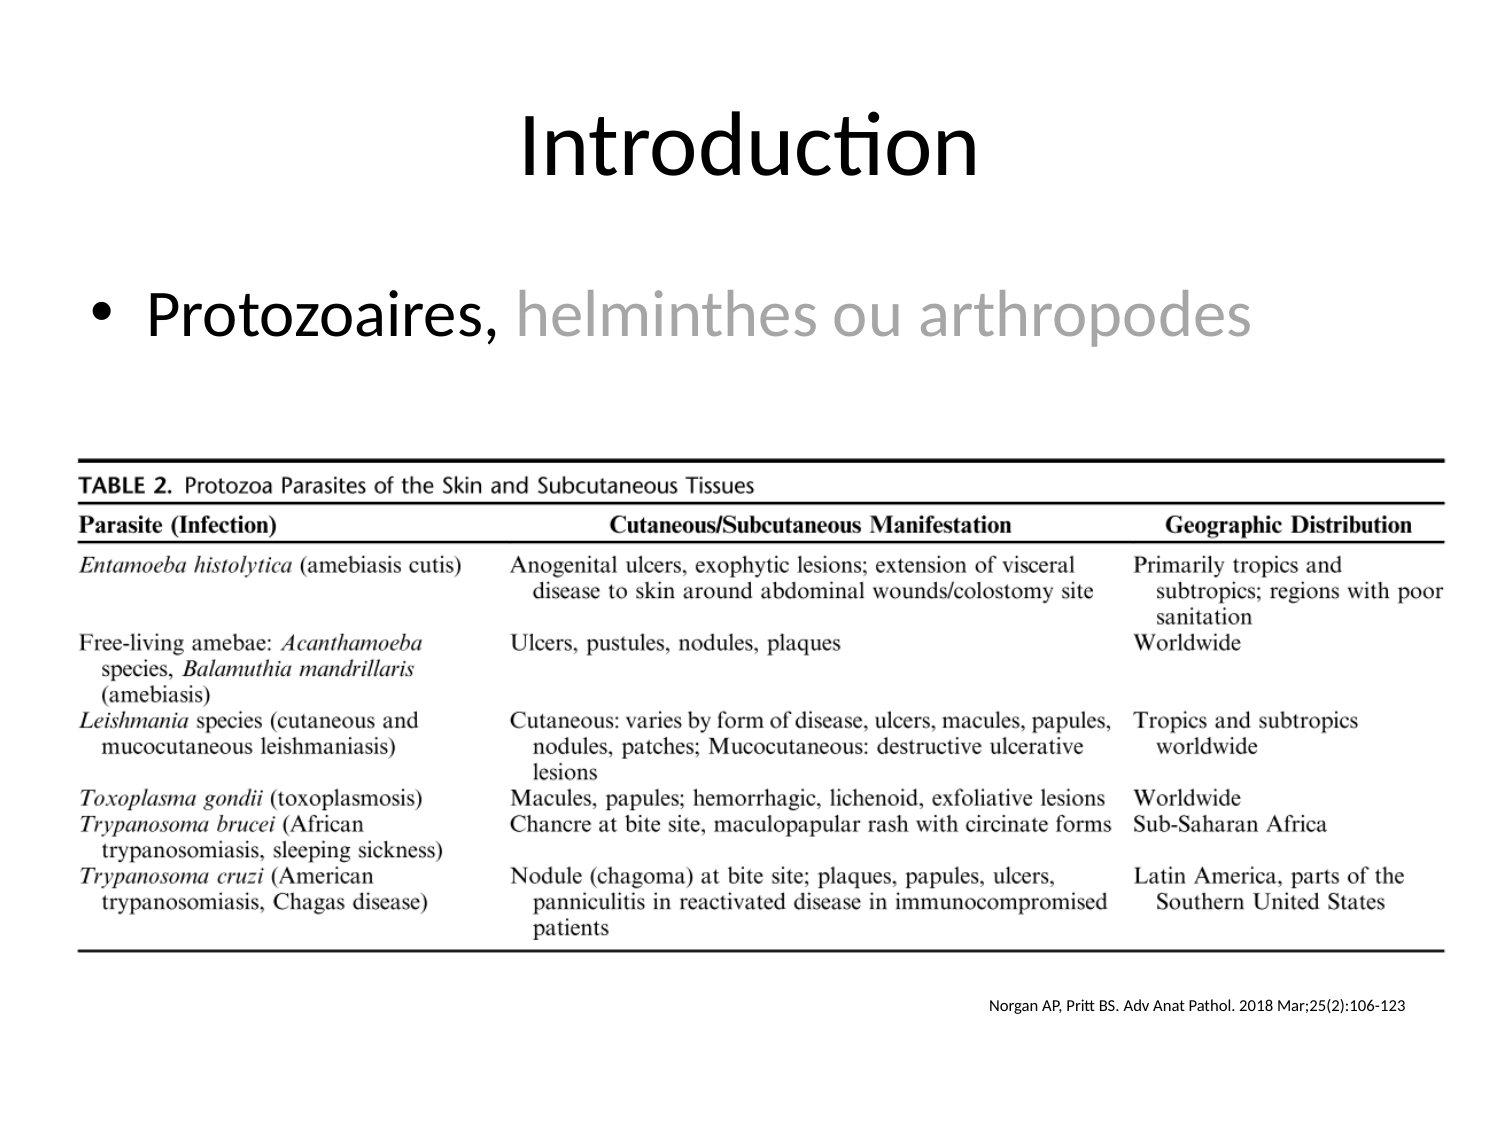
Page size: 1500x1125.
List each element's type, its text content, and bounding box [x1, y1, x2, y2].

title Introduction [75, 45, 1425, 233]
list Protozoaires, helminthes ou arthropodes [75, 262, 1425, 374]
text_box Norgan AP, Pritt BS. Adv Anat Pathol. 2018 Mar;25(2):106-123 [974, 987, 1448, 1023]
picture [76, 455, 1450, 957]
